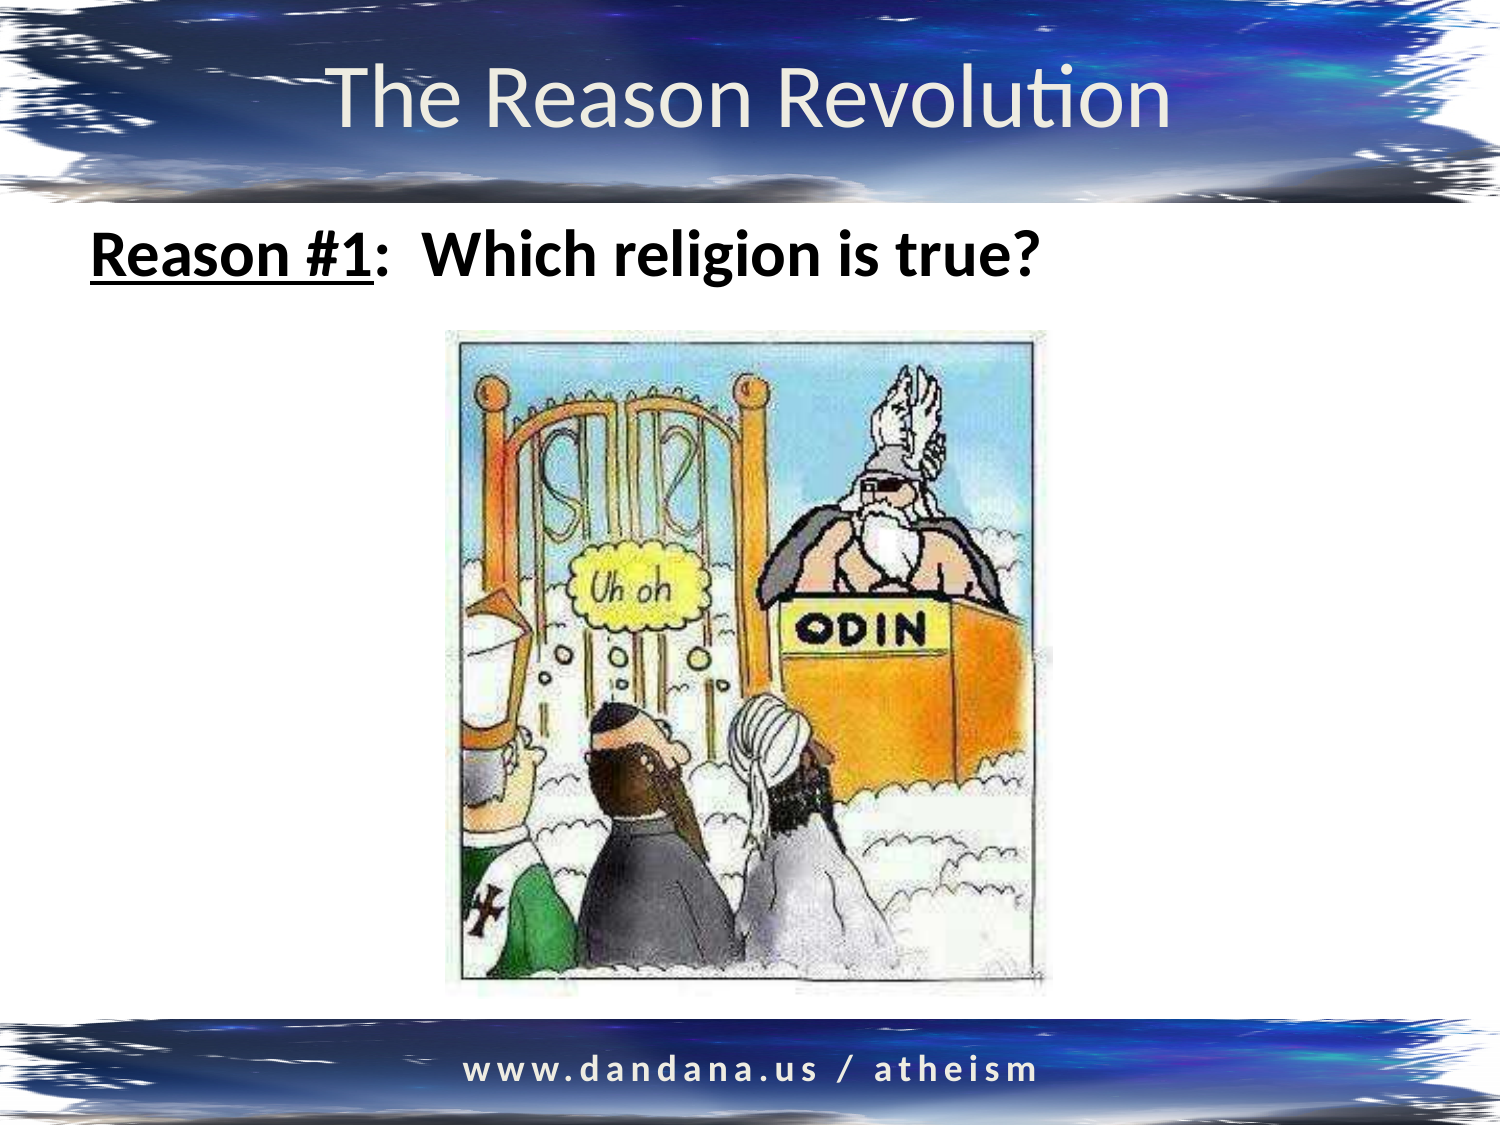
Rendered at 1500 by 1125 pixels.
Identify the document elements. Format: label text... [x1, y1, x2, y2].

picture [0, 1019, 1500, 1125]
picture [445, 329, 1053, 1000]
list Reason #1: Which religion is true? [75, 211, 1425, 1018]
picture [0, 0, 1500, 203]
